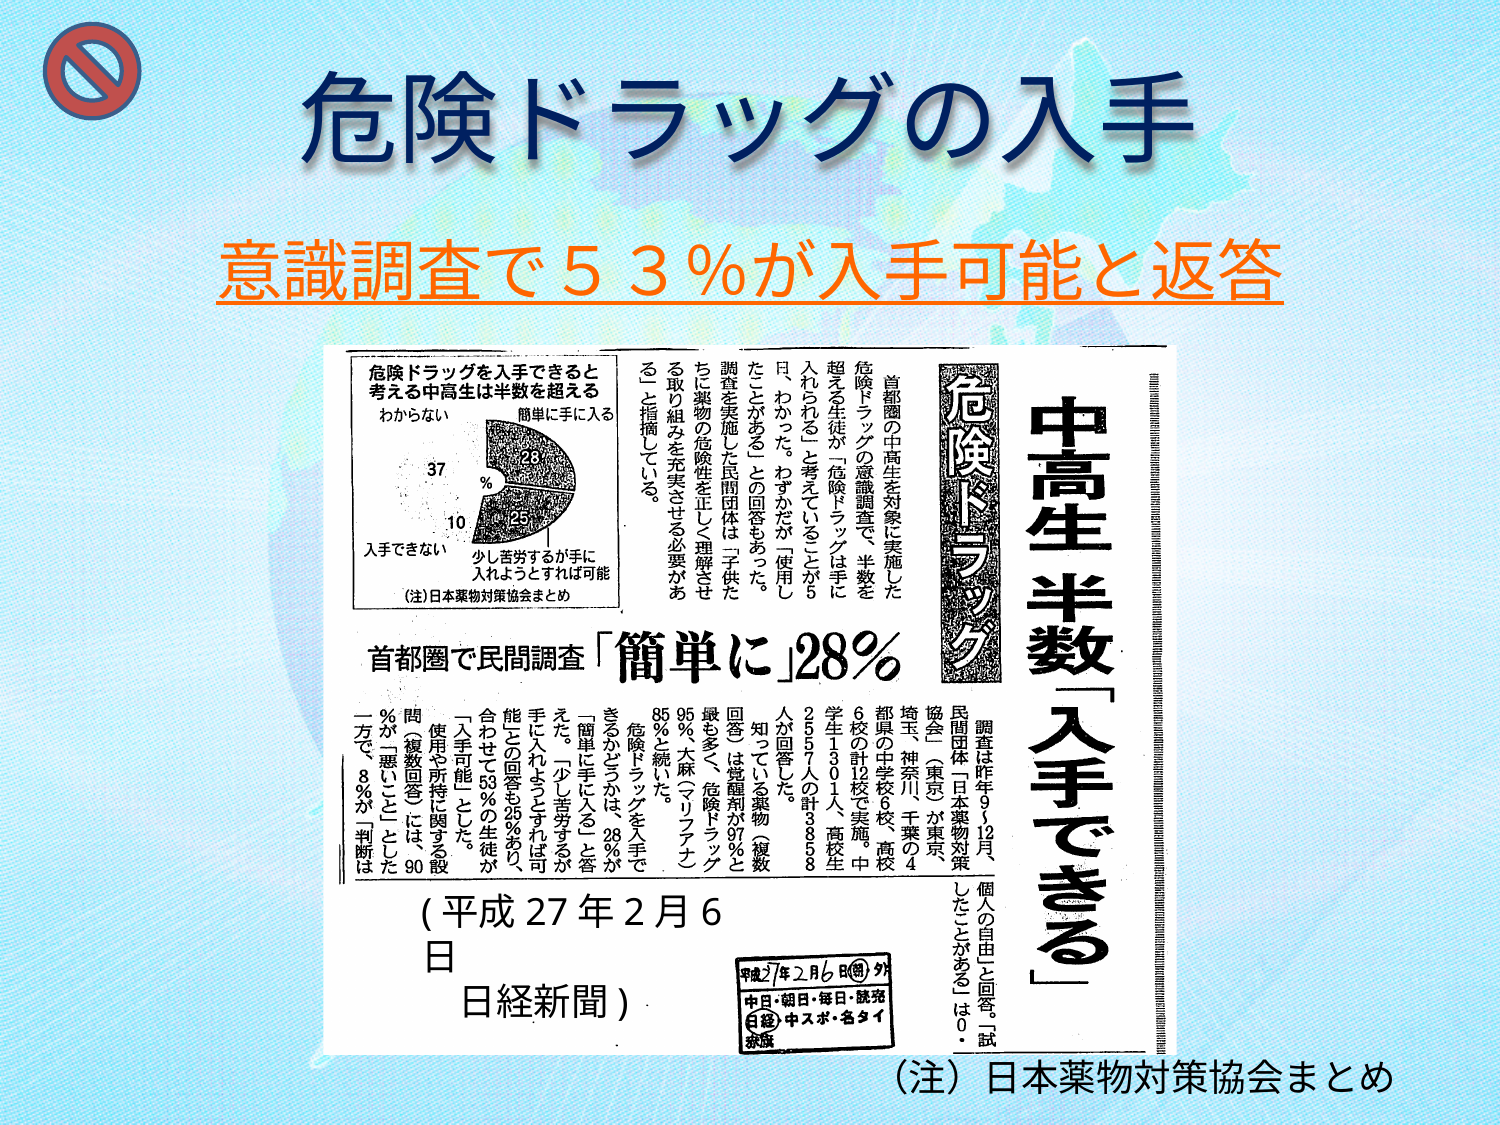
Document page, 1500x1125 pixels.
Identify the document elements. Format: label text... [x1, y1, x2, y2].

text_box （注）日本薬物対策協会まとめ [856, 1001, 1500, 1107]
text_box 危険ドラッグの入手 [0, 0, 1500, 221]
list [323, 345, 1177, 1055]
text_box [42, 21, 142, 121]
text_box 意識調査で５３％が入手可能と返答 [0, 221, 1500, 317]
